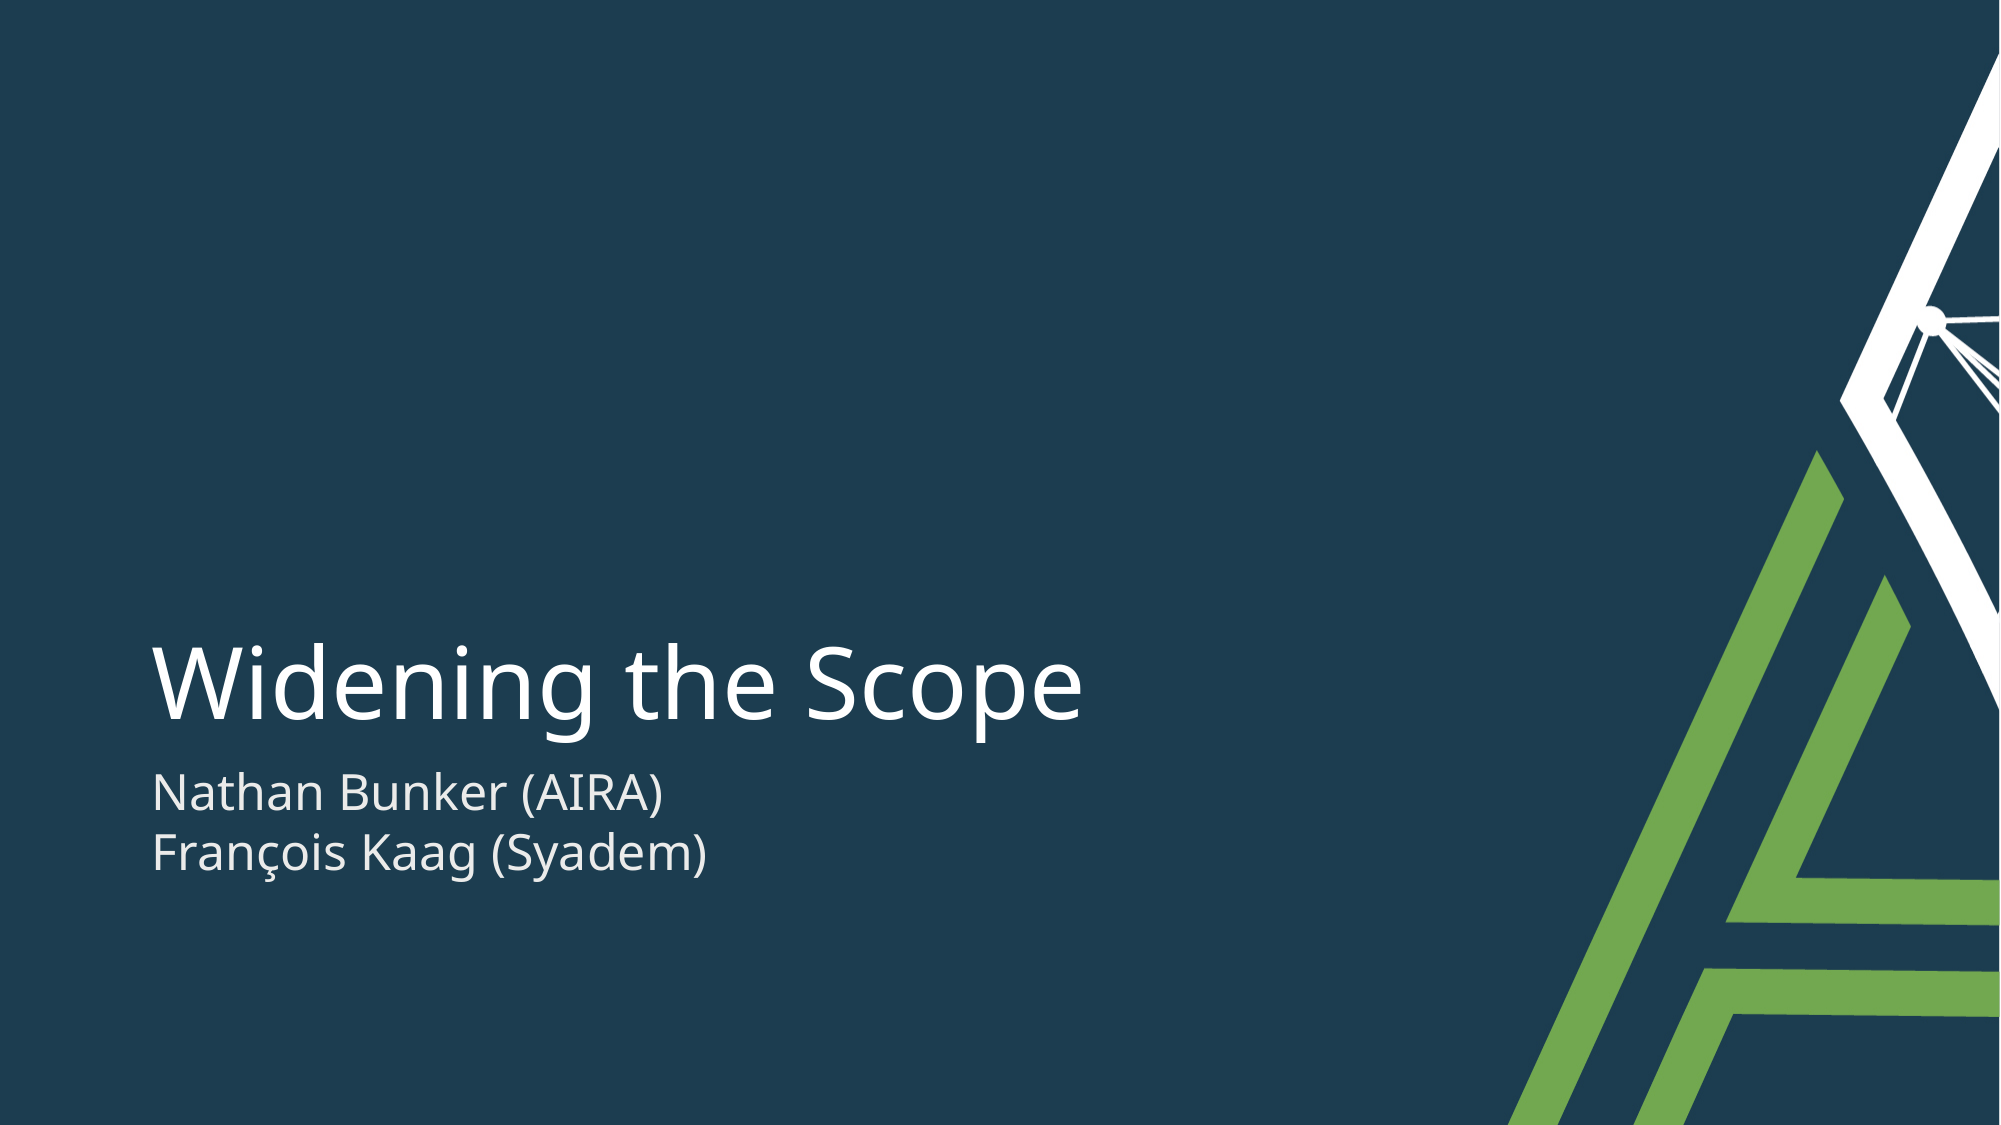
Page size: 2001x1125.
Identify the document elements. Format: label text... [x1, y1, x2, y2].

list Nathan Bunker (AIRA) François Kaag (Syadem) [136, 752, 1558, 999]
title Widening the Scope [136, 280, 1558, 749]
picture [0, 0, 2000, 1125]
